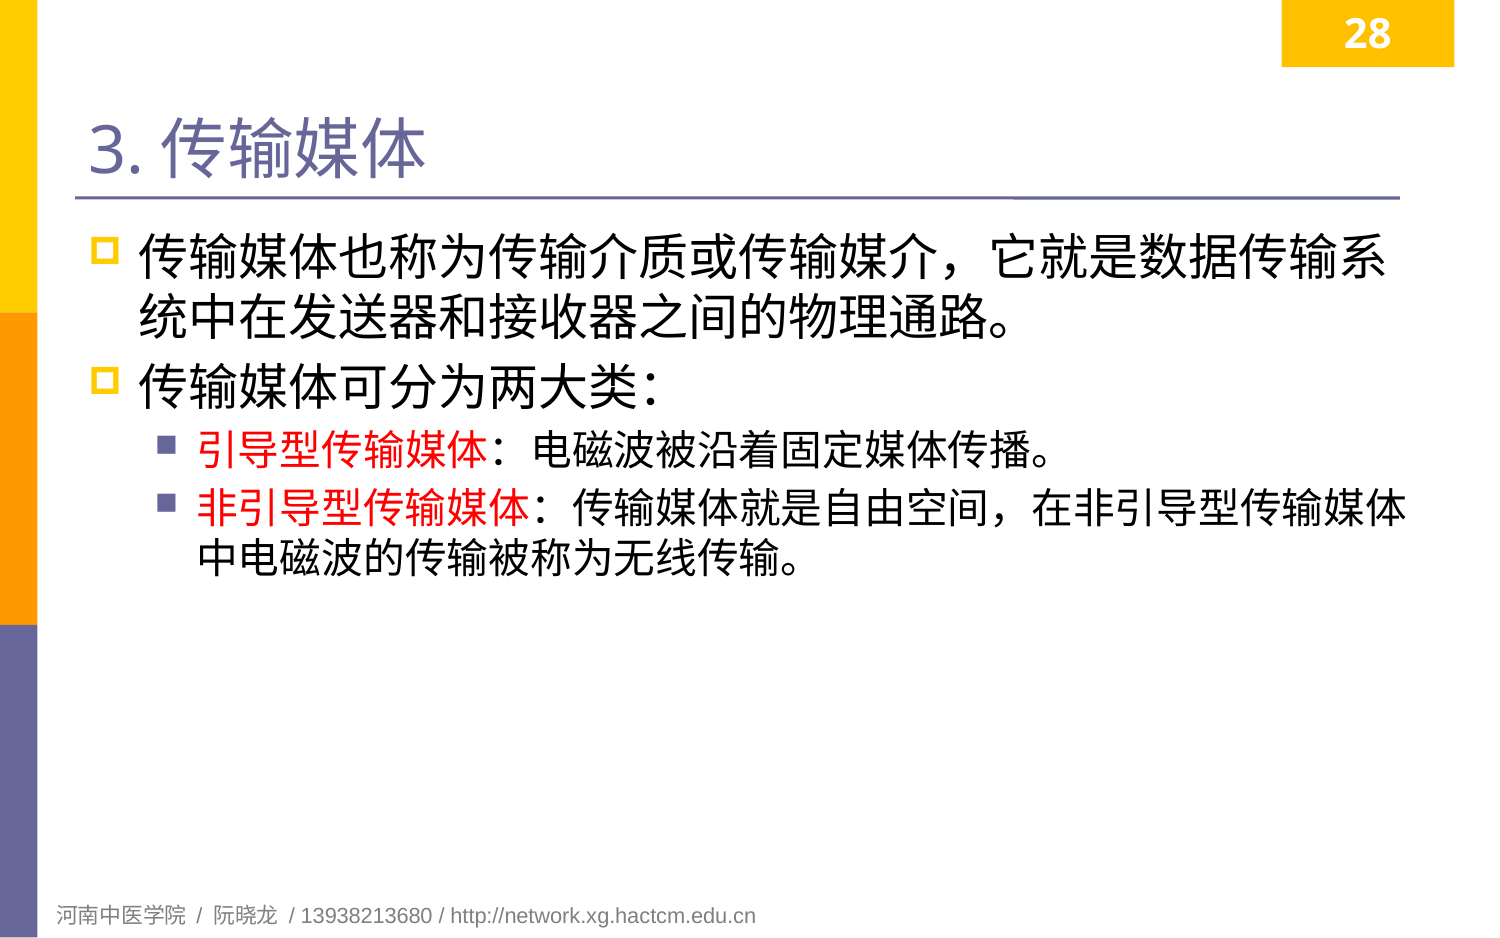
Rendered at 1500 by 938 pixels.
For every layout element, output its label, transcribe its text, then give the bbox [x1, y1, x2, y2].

title 3.传输媒体 [75, 37, 1425, 194]
slide_number 28 [1281, 0, 1455, 68]
list 传输媒体也称为传输介质或传输媒介，它就是数据传输系统中在发送器和接收器之间的物理通路。 传输媒体可分为两大类： 引导型传输媒体：电磁波被沿着固定媒体传播。 非引导型传输媒体：传输媒体就是自由空间，在非引导型传输媒体中电磁波的传输被称为无线传输。 [75, 218, 1425, 839]
